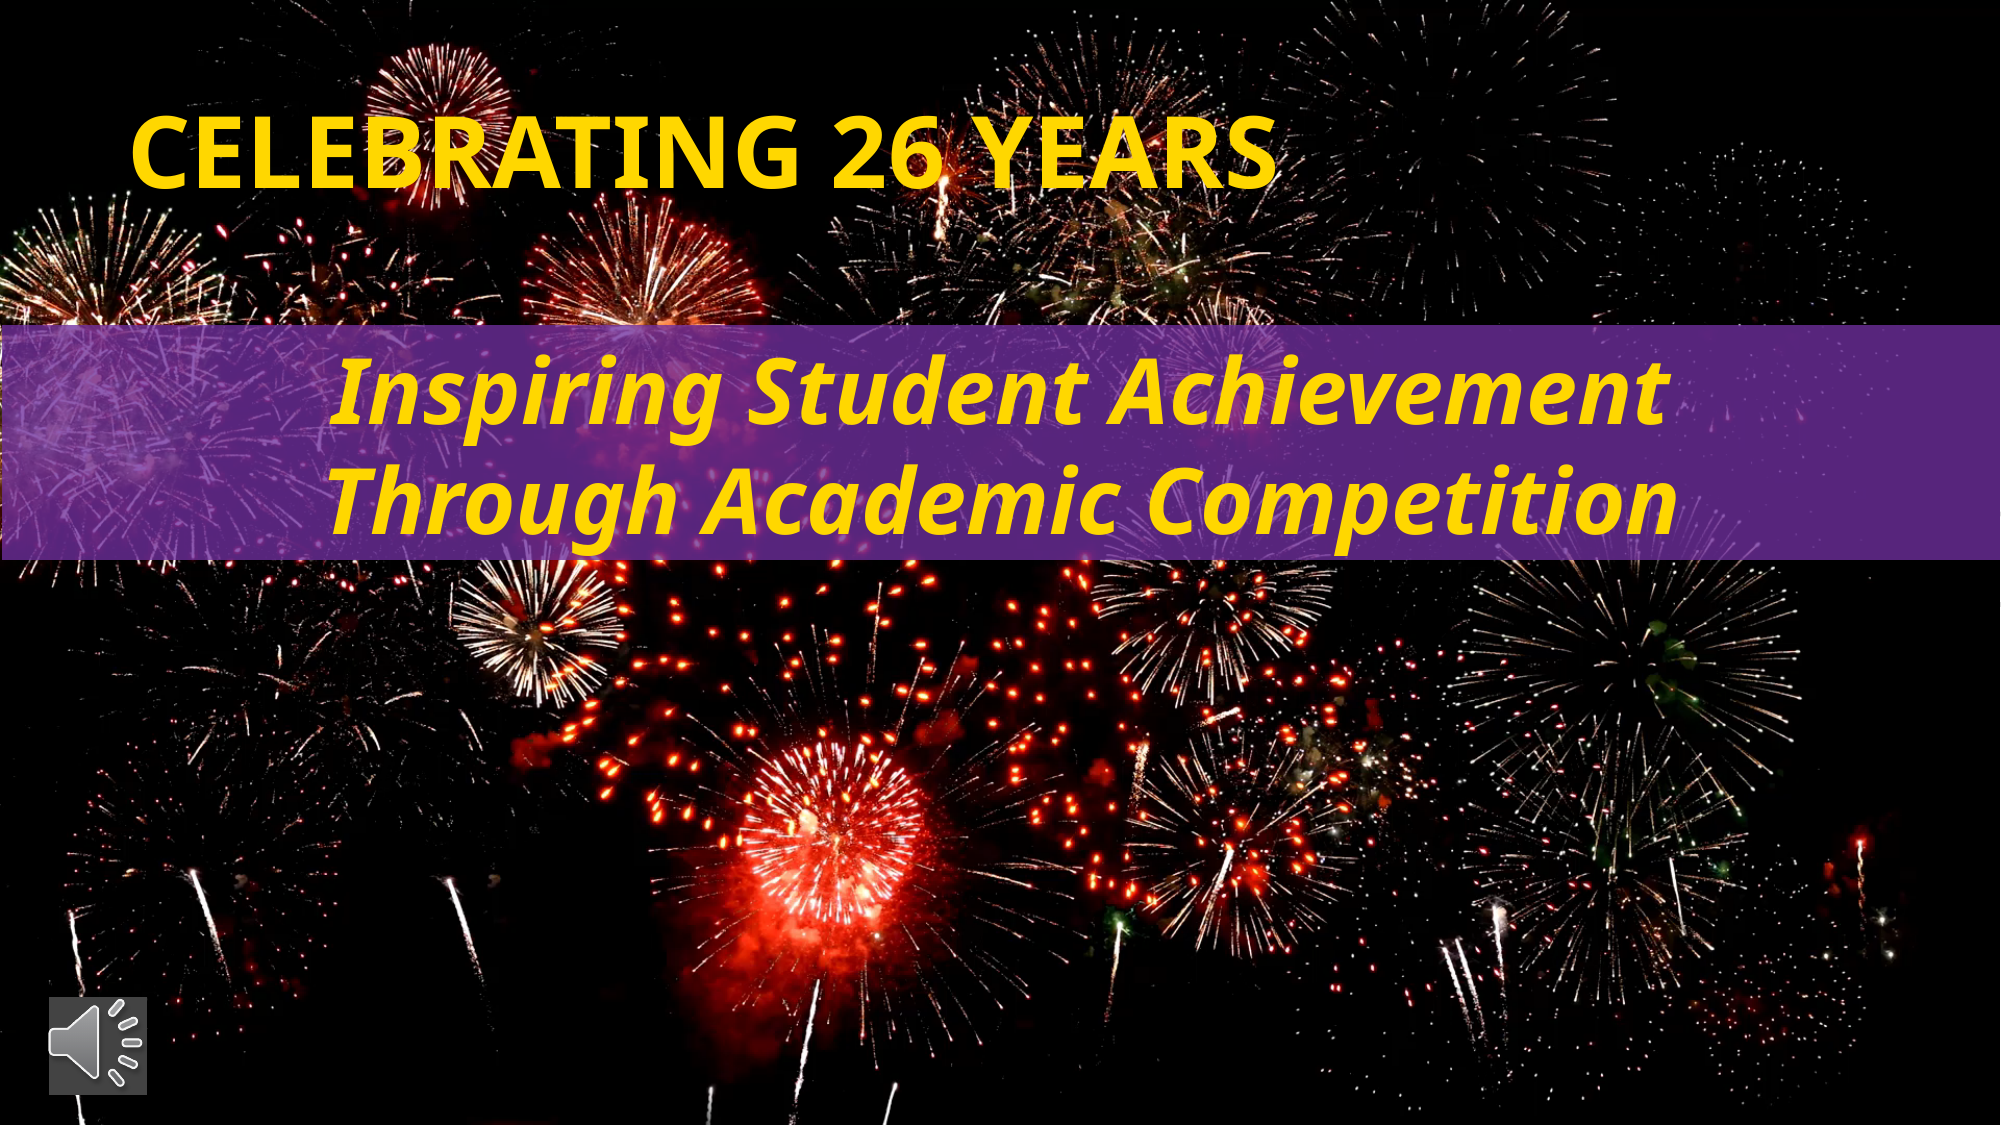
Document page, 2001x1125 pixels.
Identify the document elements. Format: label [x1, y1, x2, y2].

picture [47, 995, 149, 1097]
text_box [0, 0, 2000, 1125]
